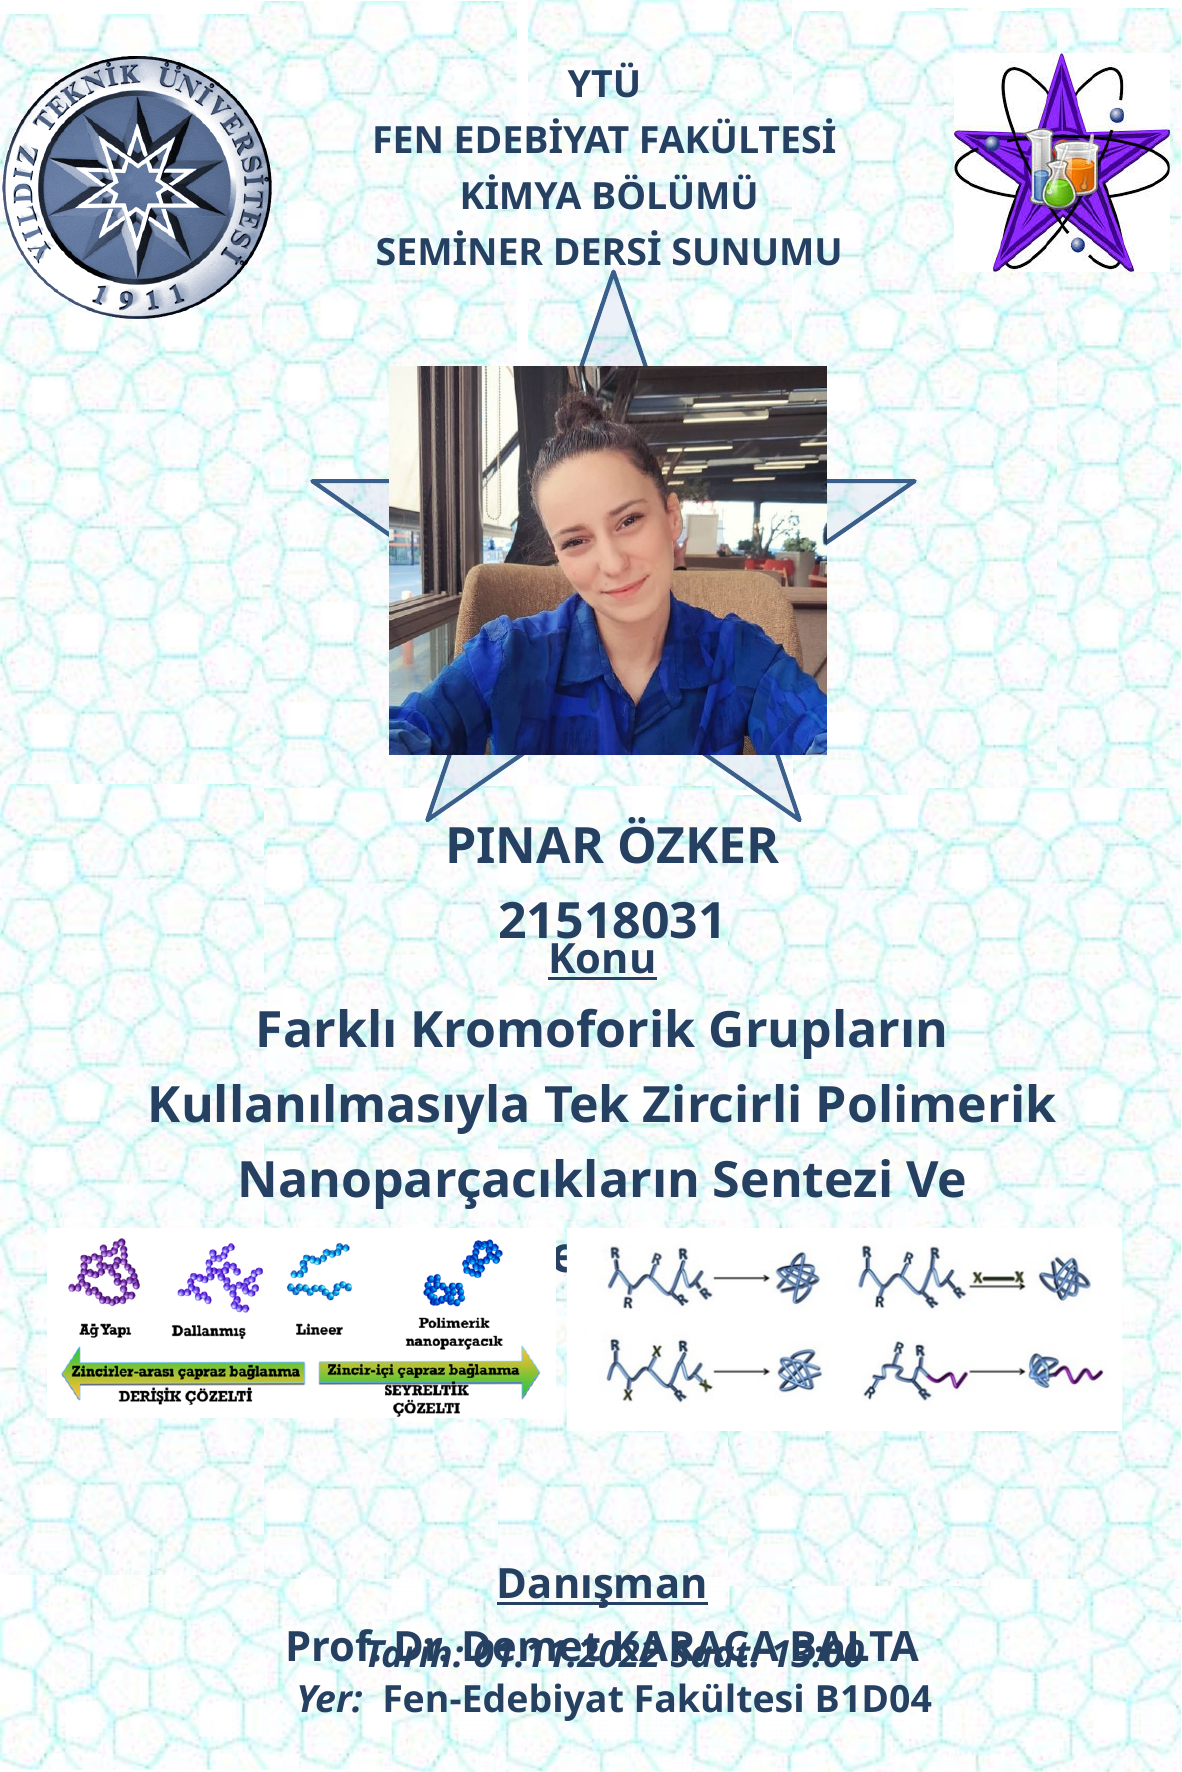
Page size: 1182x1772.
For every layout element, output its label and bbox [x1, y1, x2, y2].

picture [566, 1228, 1123, 1431]
picture [46, 1228, 556, 1418]
text_box [0, 784, 1182, 1772]
picture [0, 0, 1182, 784]
